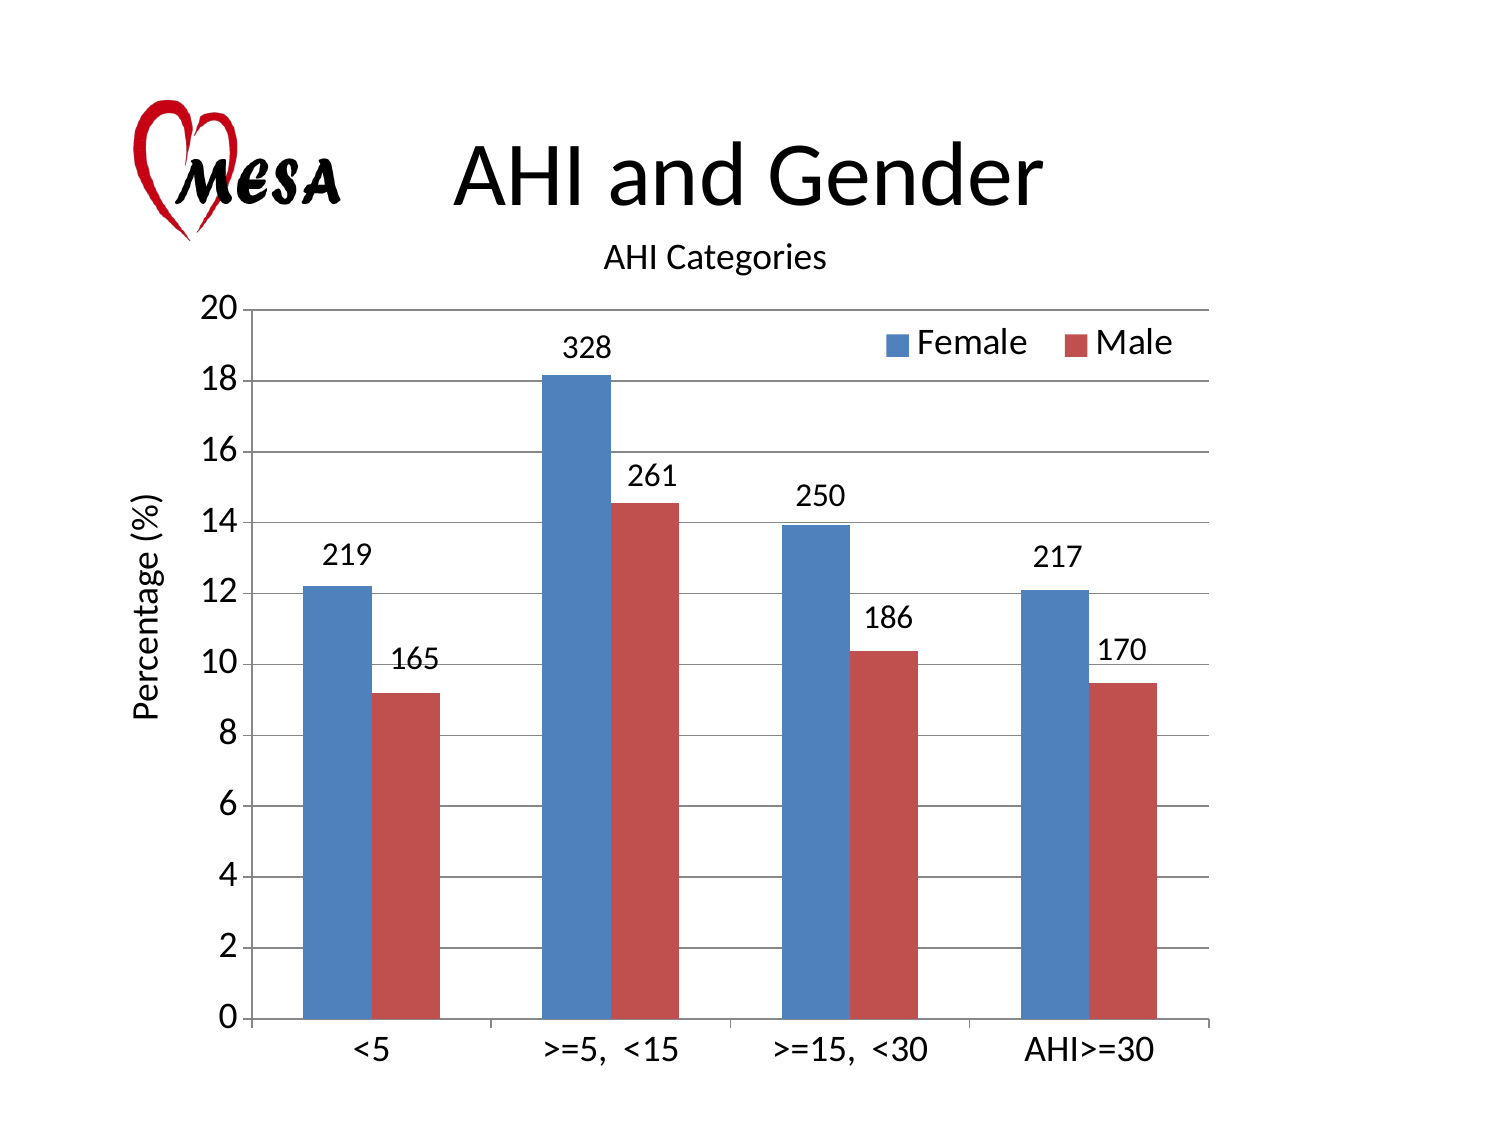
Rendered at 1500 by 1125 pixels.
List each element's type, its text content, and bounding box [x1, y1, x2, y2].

chart [174, 274, 1413, 1088]
text_box Percentage (%) [112, 478, 169, 736]
text_box AHI Categories [588, 224, 843, 273]
title AHI and Gender [75, 75, 1425, 263]
picture [124, 87, 351, 257]
